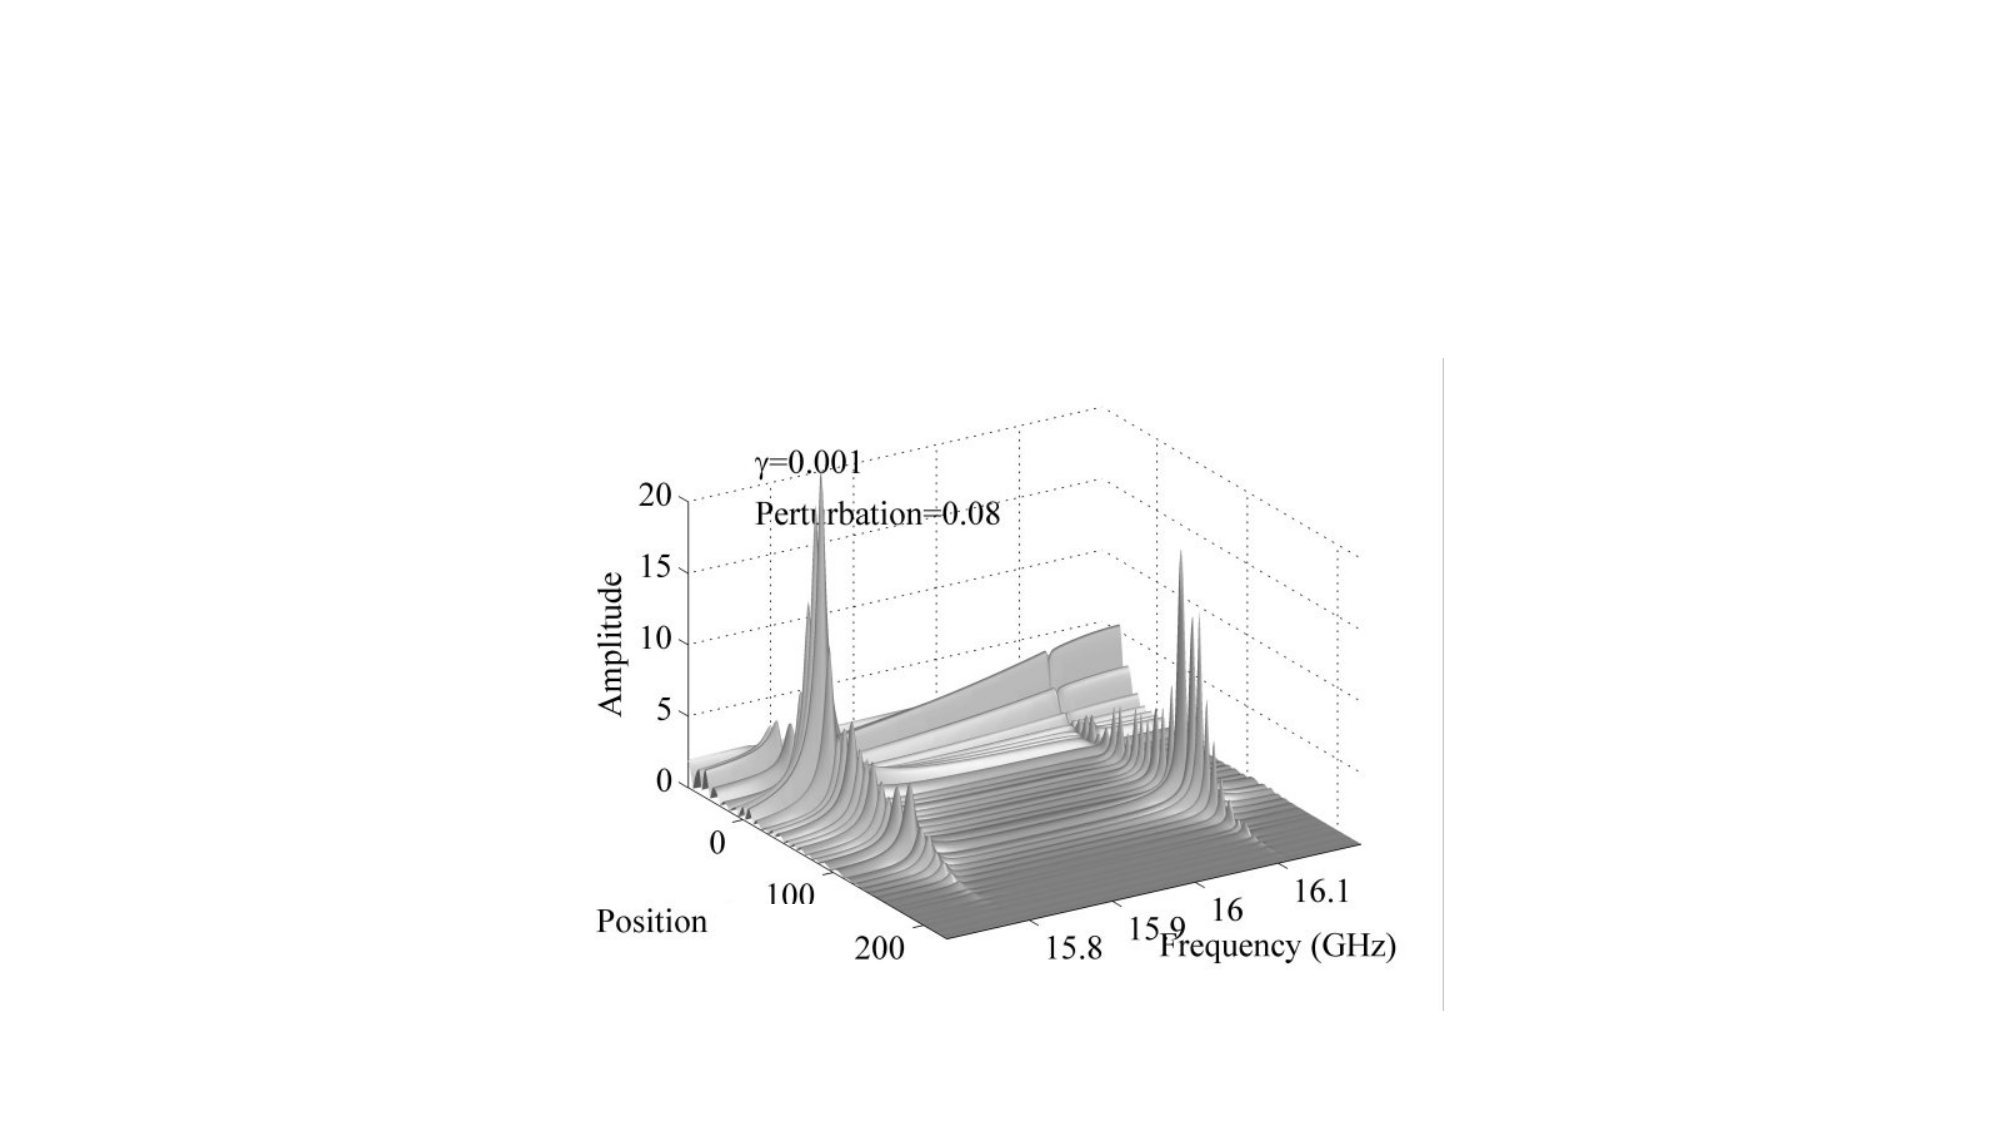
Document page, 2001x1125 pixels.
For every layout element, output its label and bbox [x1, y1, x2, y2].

text_box [574, 358, 1444, 1011]
